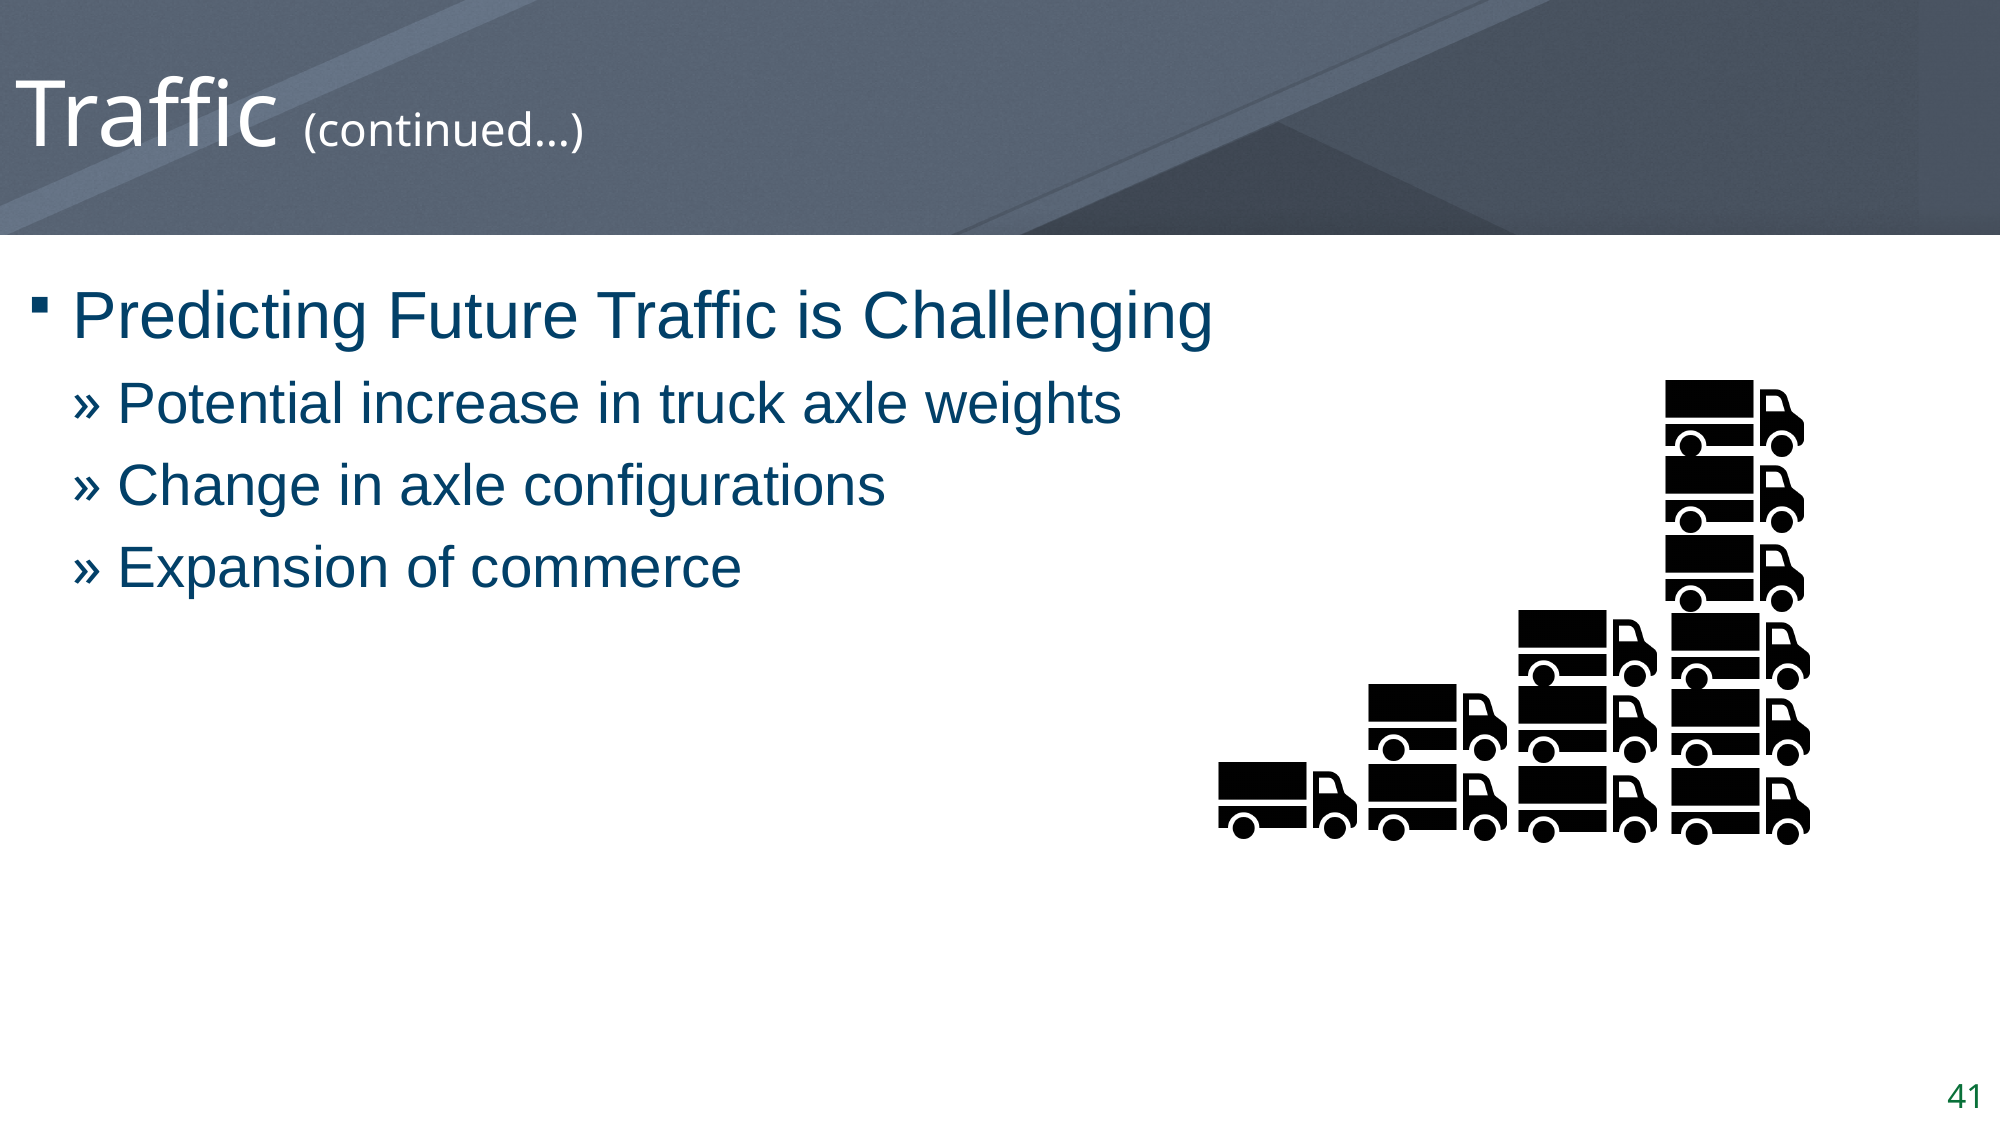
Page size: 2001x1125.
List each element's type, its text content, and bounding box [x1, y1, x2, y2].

title Traffic (continued…) [0, 0, 1975, 235]
list Predicting Future Traffic is Challenging Potential increase in truck axle weights Change in axle configurations Expansion of commerce [12, 264, 1575, 1075]
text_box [1212, 374, 1816, 881]
